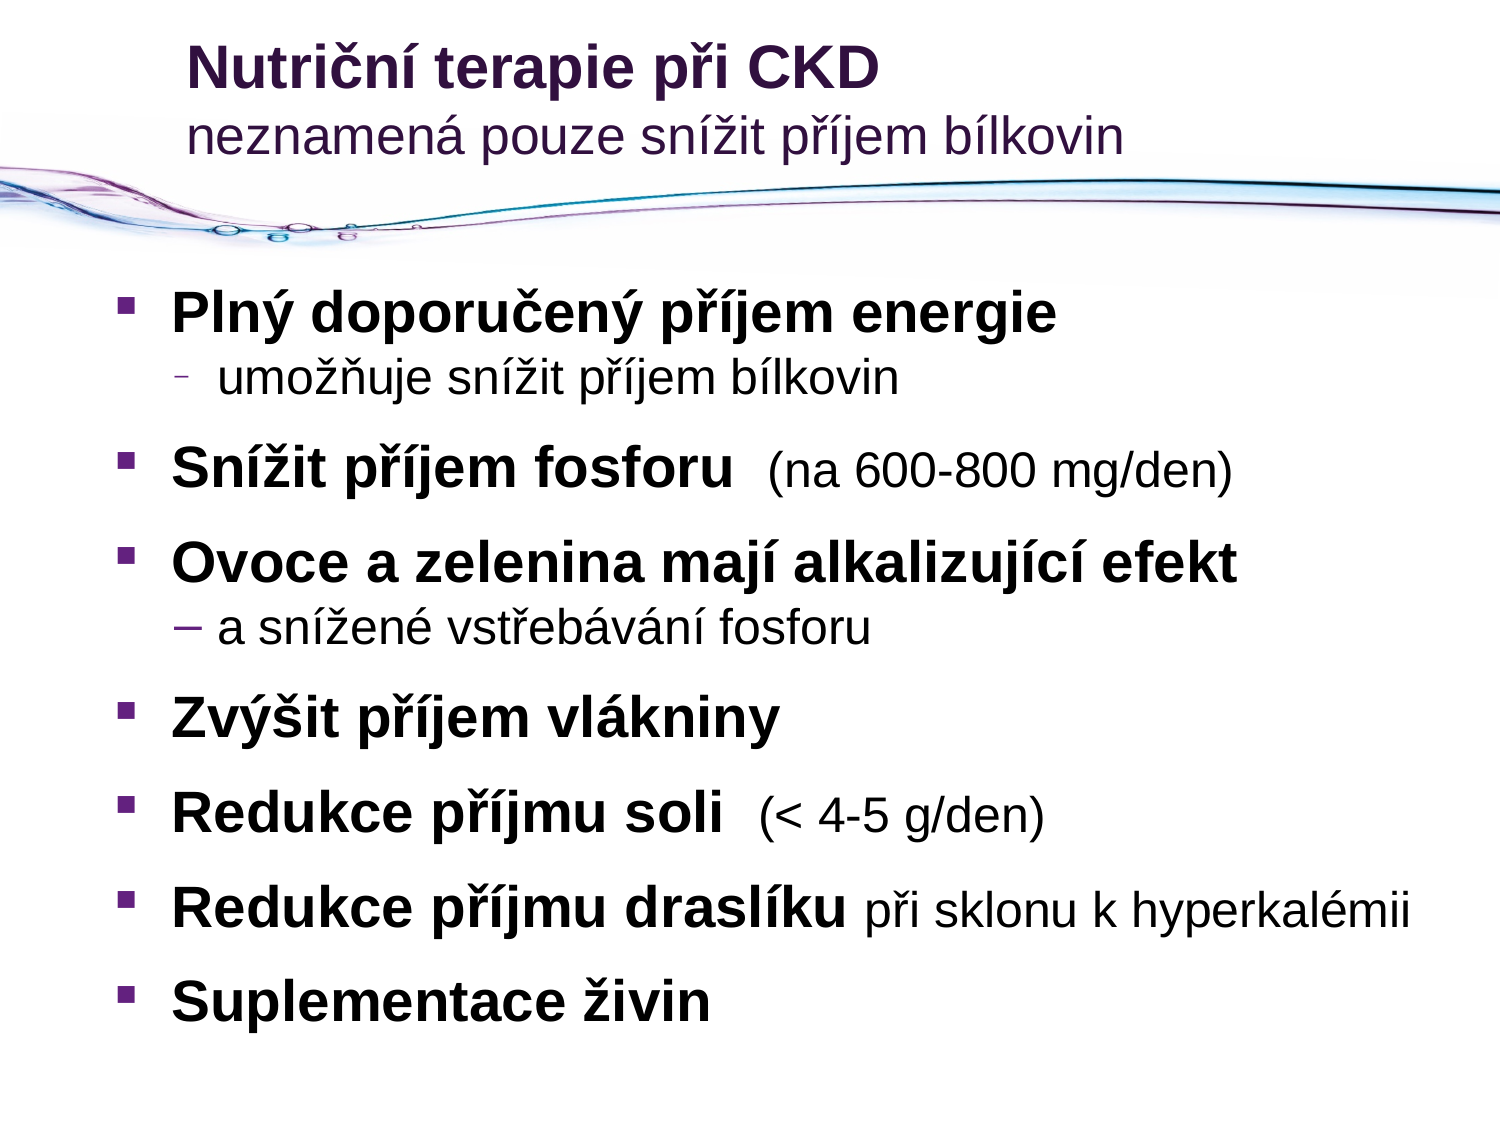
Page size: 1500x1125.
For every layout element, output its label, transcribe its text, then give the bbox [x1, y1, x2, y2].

picture [0, 112, 1500, 299]
list Plný doporučený příjem energie umožňuje snížit příjem bílkovin Snížit příjem fosforu (na 600-800 mg/den) Ovoce a zelenina mají alkalizující efekt a snížené vstřebávání fosforu Zvýšit příjem vlákniny Redukce příjmu soli (< 4-5 g/den) Redukce příjmu draslíku při sklonu k hyperkalémii Suplementace živin [100, 267, 1447, 1083]
title Nutriční terapie při CKD neznamená pouze snížit příjem bílkovin [171, 19, 1235, 173]
